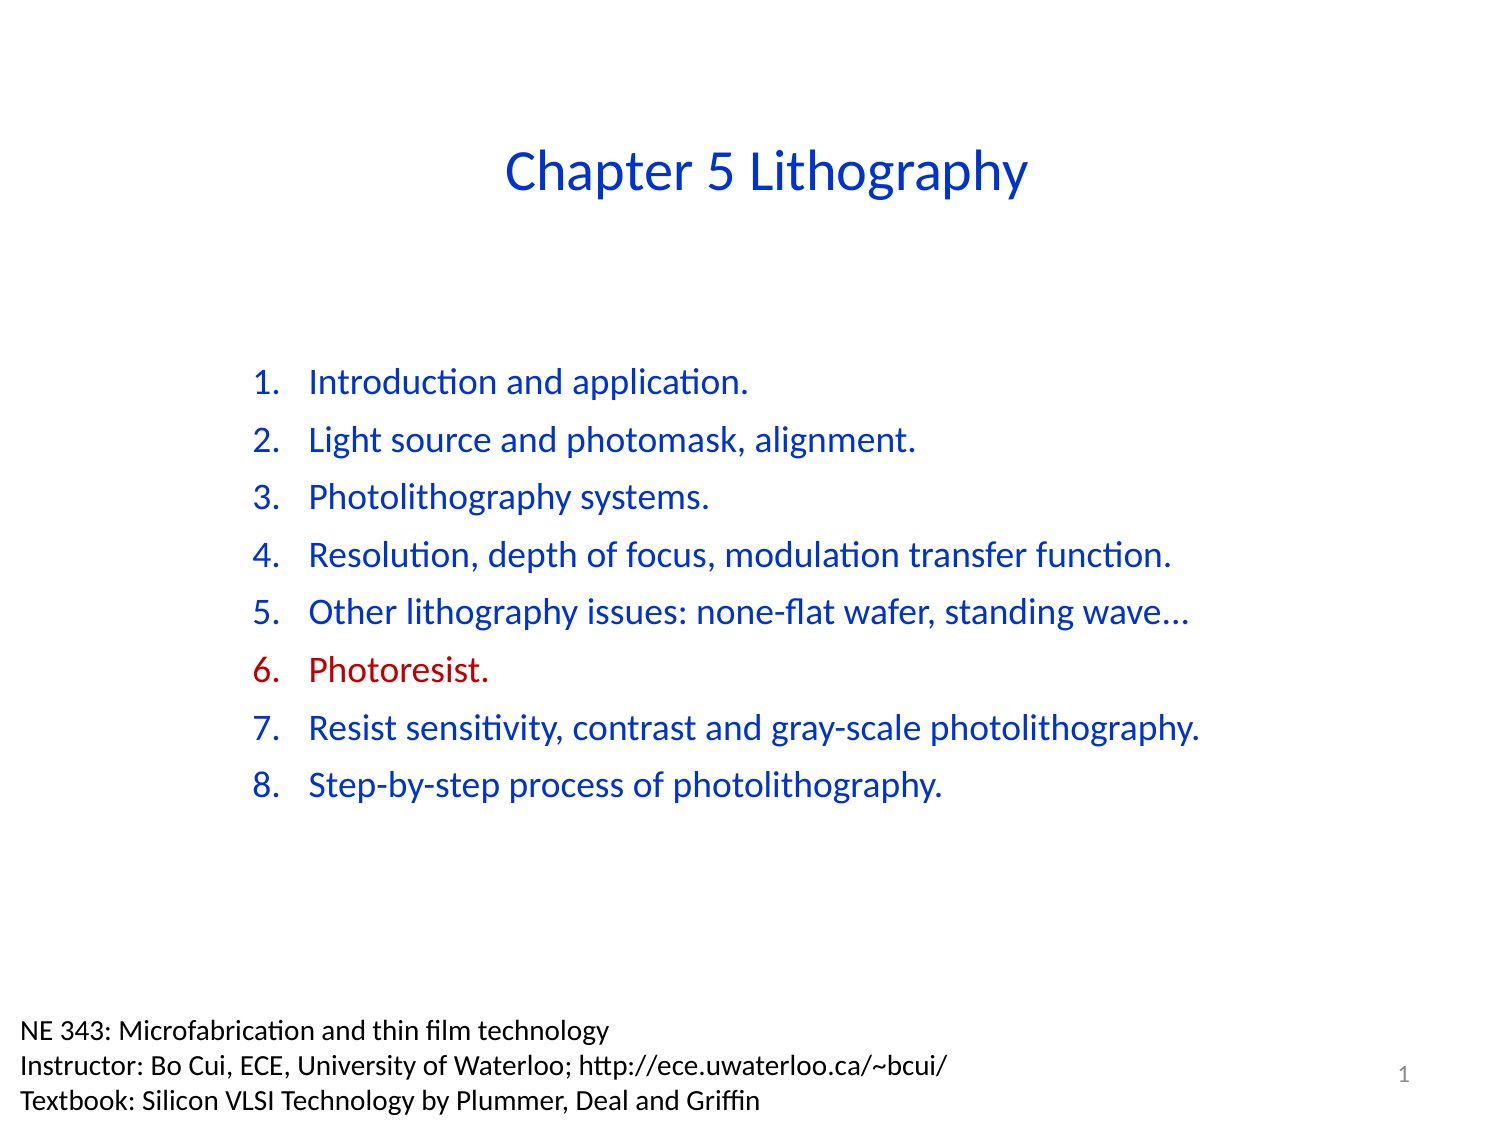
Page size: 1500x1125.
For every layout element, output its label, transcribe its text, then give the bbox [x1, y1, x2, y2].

text_box NE 343: Microfabrication and thin film technology Instructor: Bo Cui, ECE, University of Waterloo; http://ece.uwaterloo.ca/~bcui/ Textbook: Silicon VLSI Technology by Plummer, Deal and Griffin [5, 1003, 964, 1124]
slide_number 1 [1074, 1042, 1425, 1103]
text_box Introduction and application. Light source and photomask, alignment. Photolithography systems. Resolution, depth of focus, modulation transfer function. Other lithography issues: none-flat wafer, standing wave... Photoresist. Resist sensitivity, contrast and gray-scale photolithography. Step-by-step process of photolithography. [237, 349, 1250, 813]
text_box Chapter 5 Lithography [490, 125, 1044, 210]
